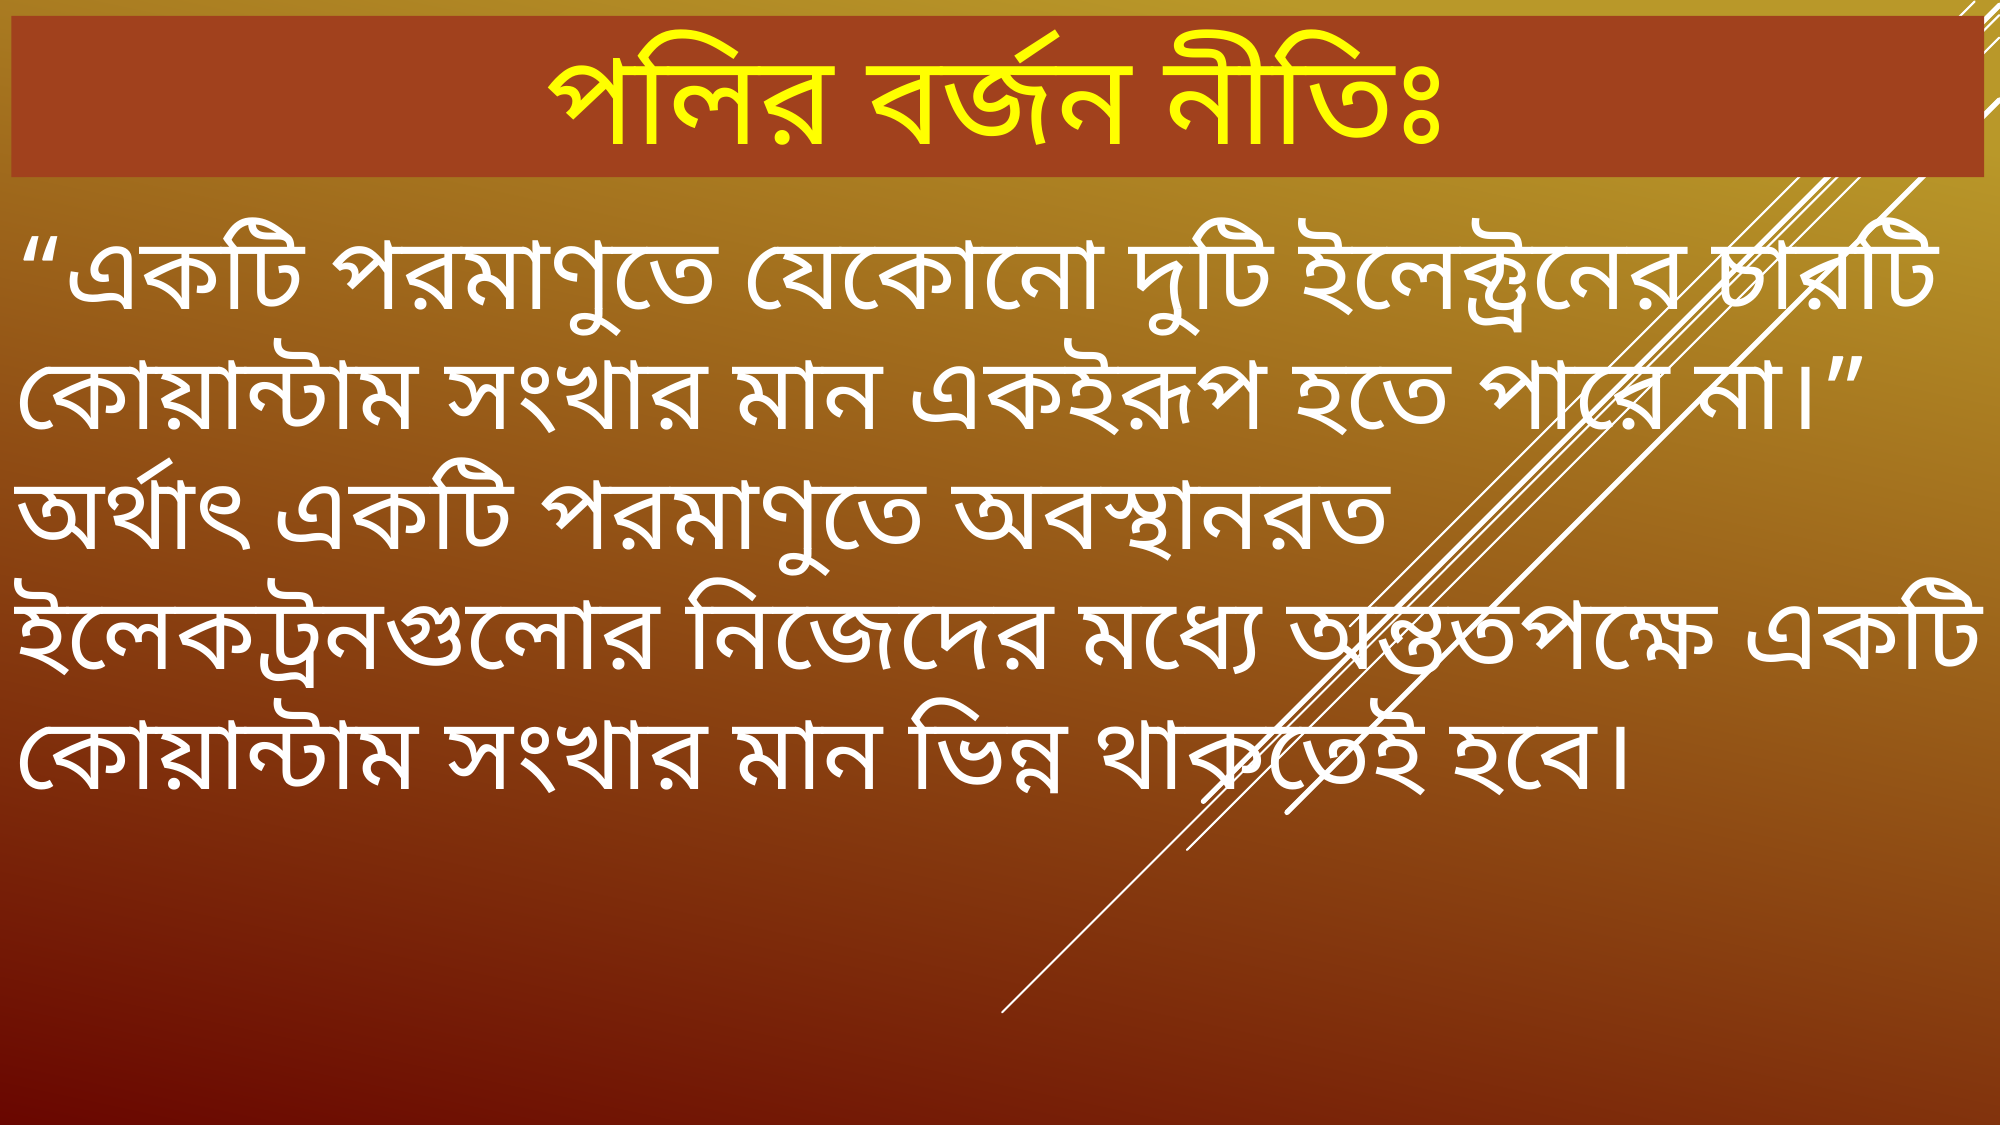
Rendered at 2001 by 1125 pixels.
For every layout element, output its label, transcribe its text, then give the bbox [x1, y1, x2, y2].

subtitle “একটি পরমাণুতে যেকোনো দুটি ইলেক্ট্রনের চারটি কোয়ান্টাম সংখার মান একইরূপ হতে পারে না।” অর্থাৎ একটি পরমাণুতে অবস্থানরত ইলেকট্রনগুলোর নিজেদের মধ্যে অন্ততপক্ষে একটি কোয়ান্টাম সংখার মান ভিন্ন থাকতেই হবে। [0, 202, 2000, 1107]
title পলির বর্জন নীতিঃ [11, 15, 1985, 178]
